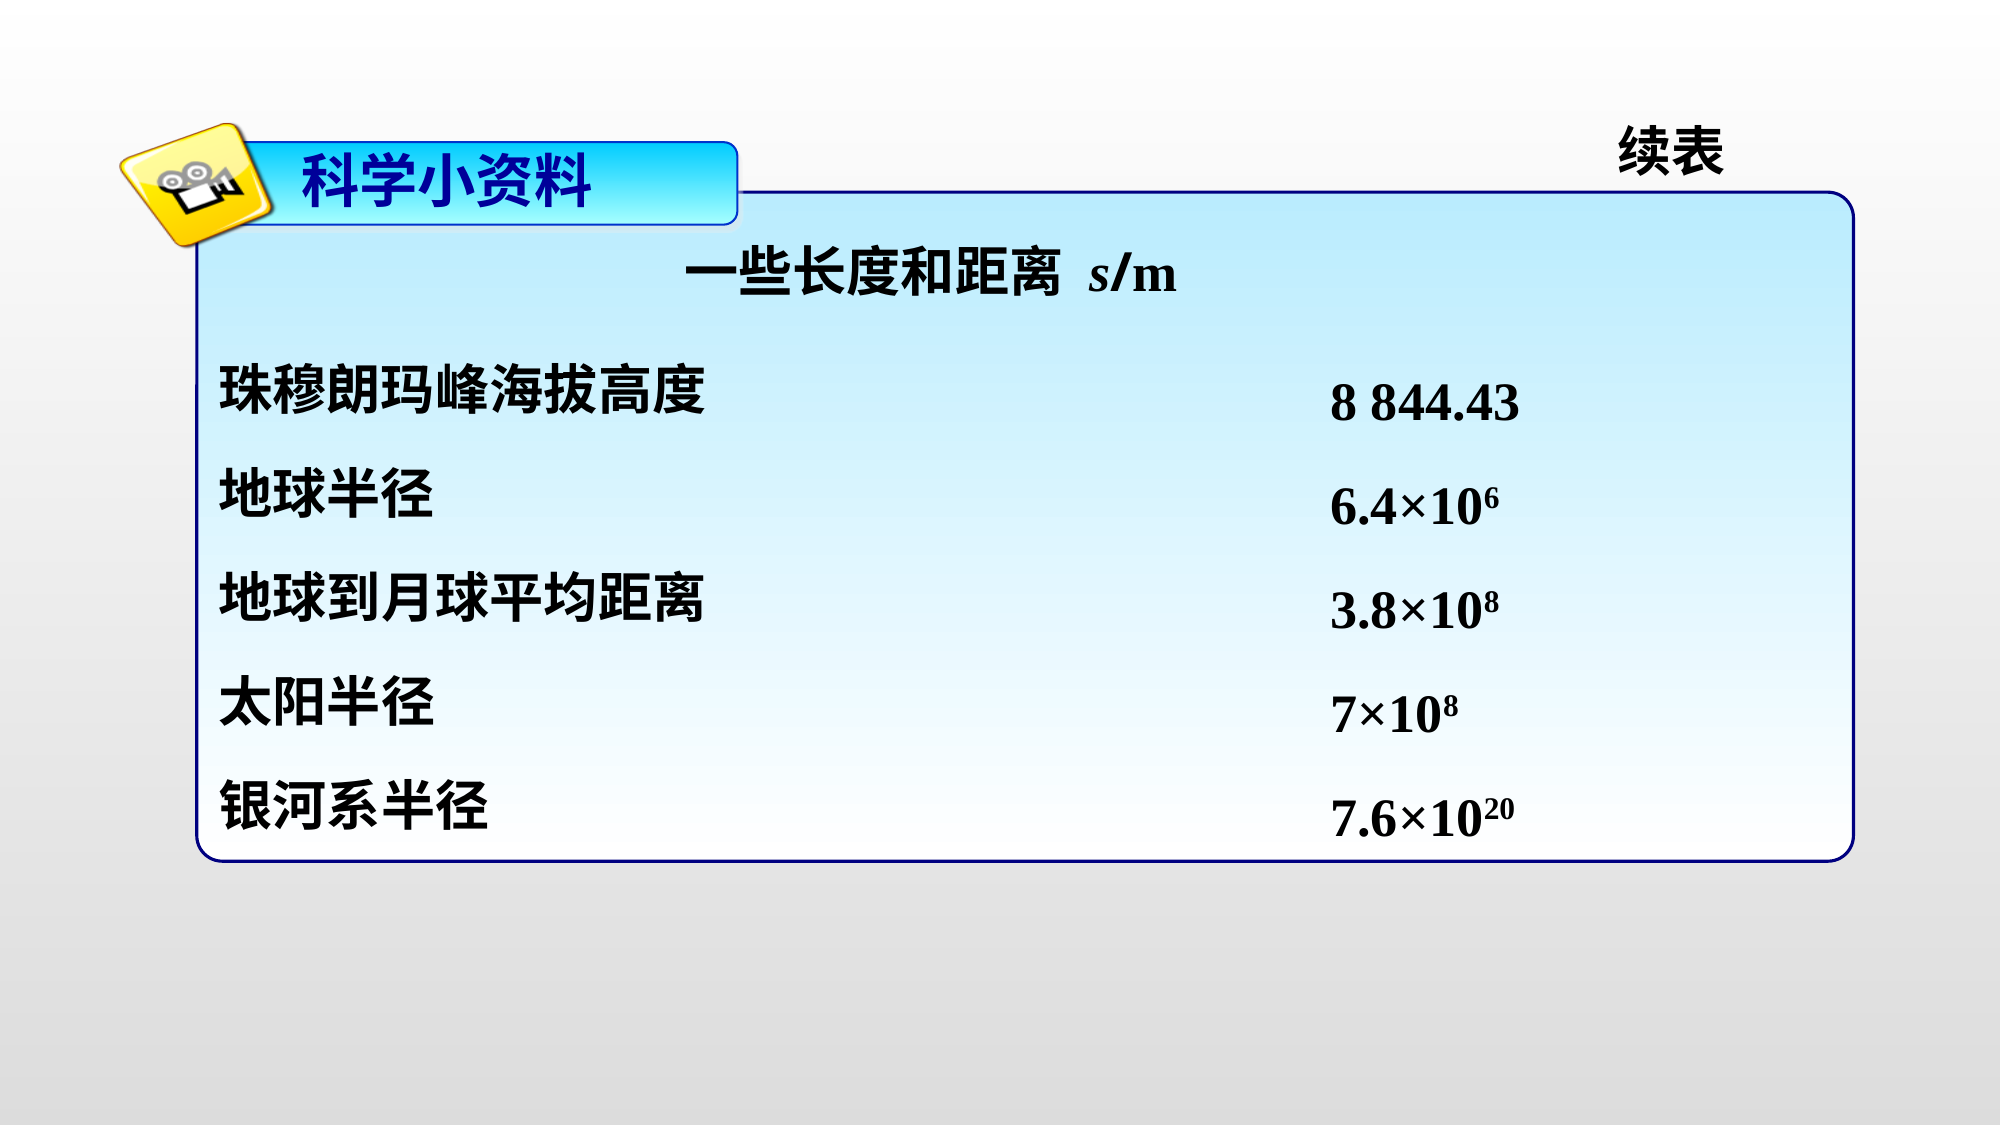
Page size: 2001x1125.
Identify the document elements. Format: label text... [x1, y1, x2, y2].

text_box 续表 [1602, 109, 1835, 190]
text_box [118, 121, 738, 251]
text_box [196, 192, 1854, 862]
text_box 一些长度和距离 s/m [669, 229, 1441, 310]
text_box 8 844.43 6.4×106 3.8×108 7×108 7.6×1020 [1315, 319, 1946, 855]
text_box 珠穆朗玛峰海拔高度 地球半径 地球到月球平均距离 太阳半径 银河系半径 [203, 309, 1095, 844]
